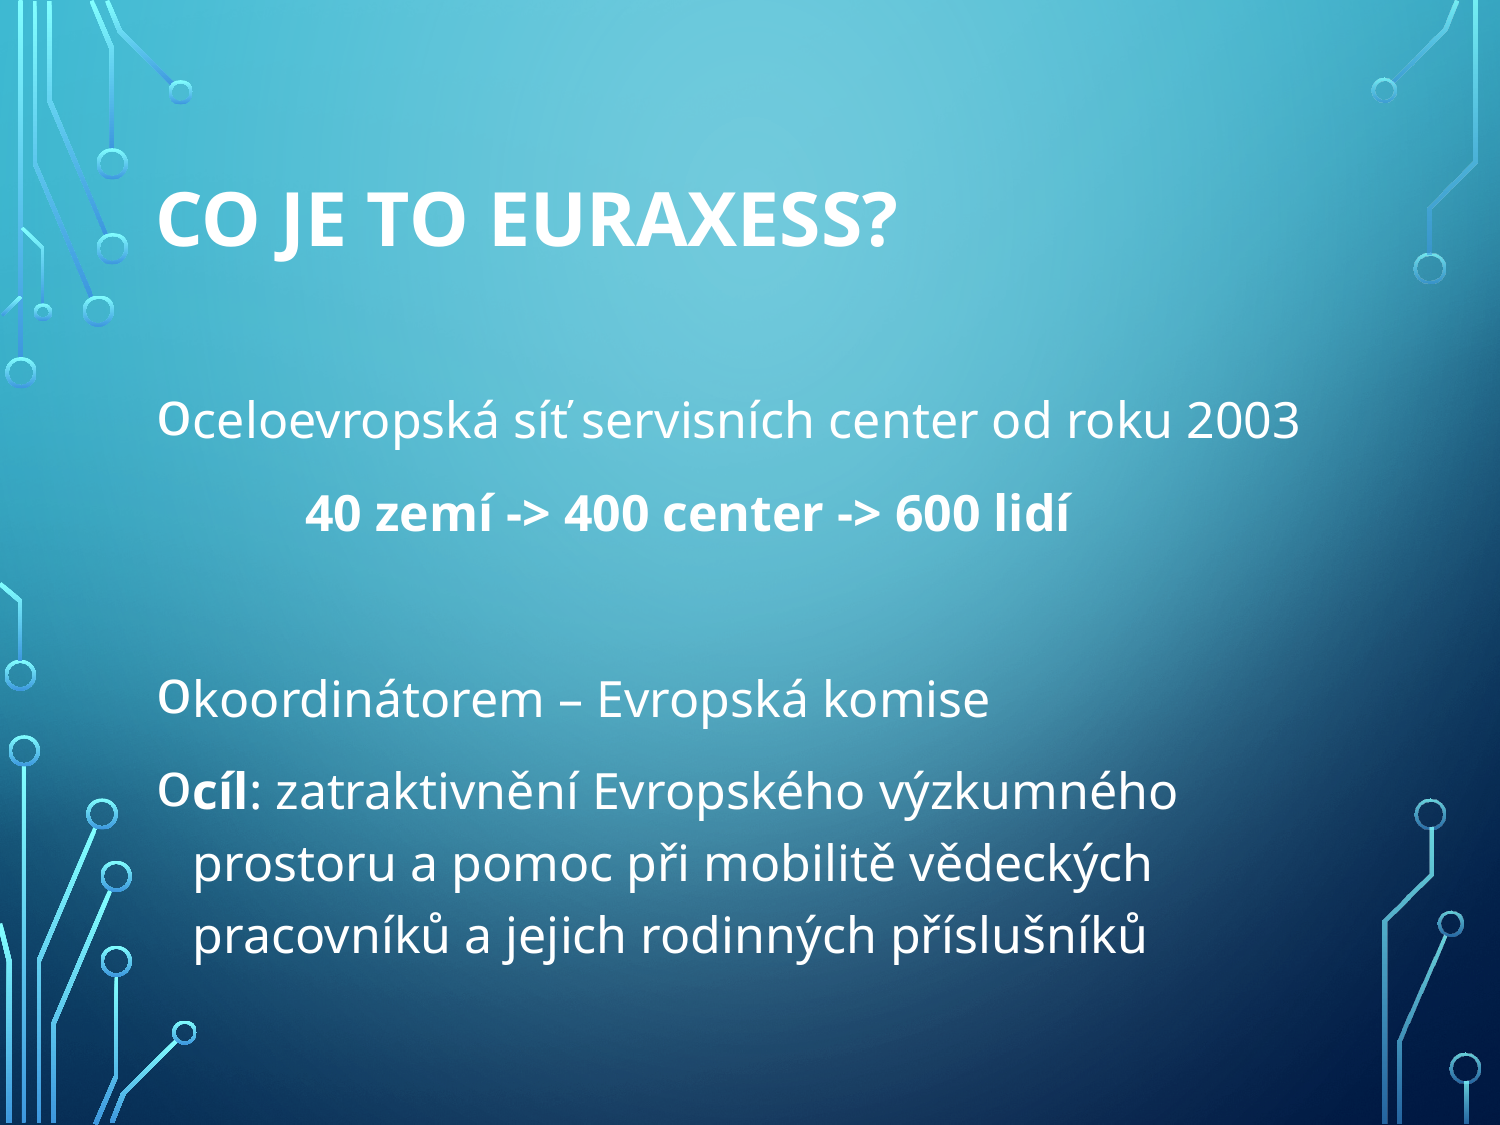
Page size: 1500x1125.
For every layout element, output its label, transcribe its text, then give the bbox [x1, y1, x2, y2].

title Co je to Euraxess? [140, 101, 1360, 344]
list celoevropská síť servisních center od roku 2003 40 zemí -> 400 center -> 600 lidí koordinátorem – Evropská komise cíl: zatraktivnění Evropského výzkumného prostoru a pomoc při mobilitě vědeckých pracovníků a jejich rodinných příslušníků [140, 369, 1360, 950]
